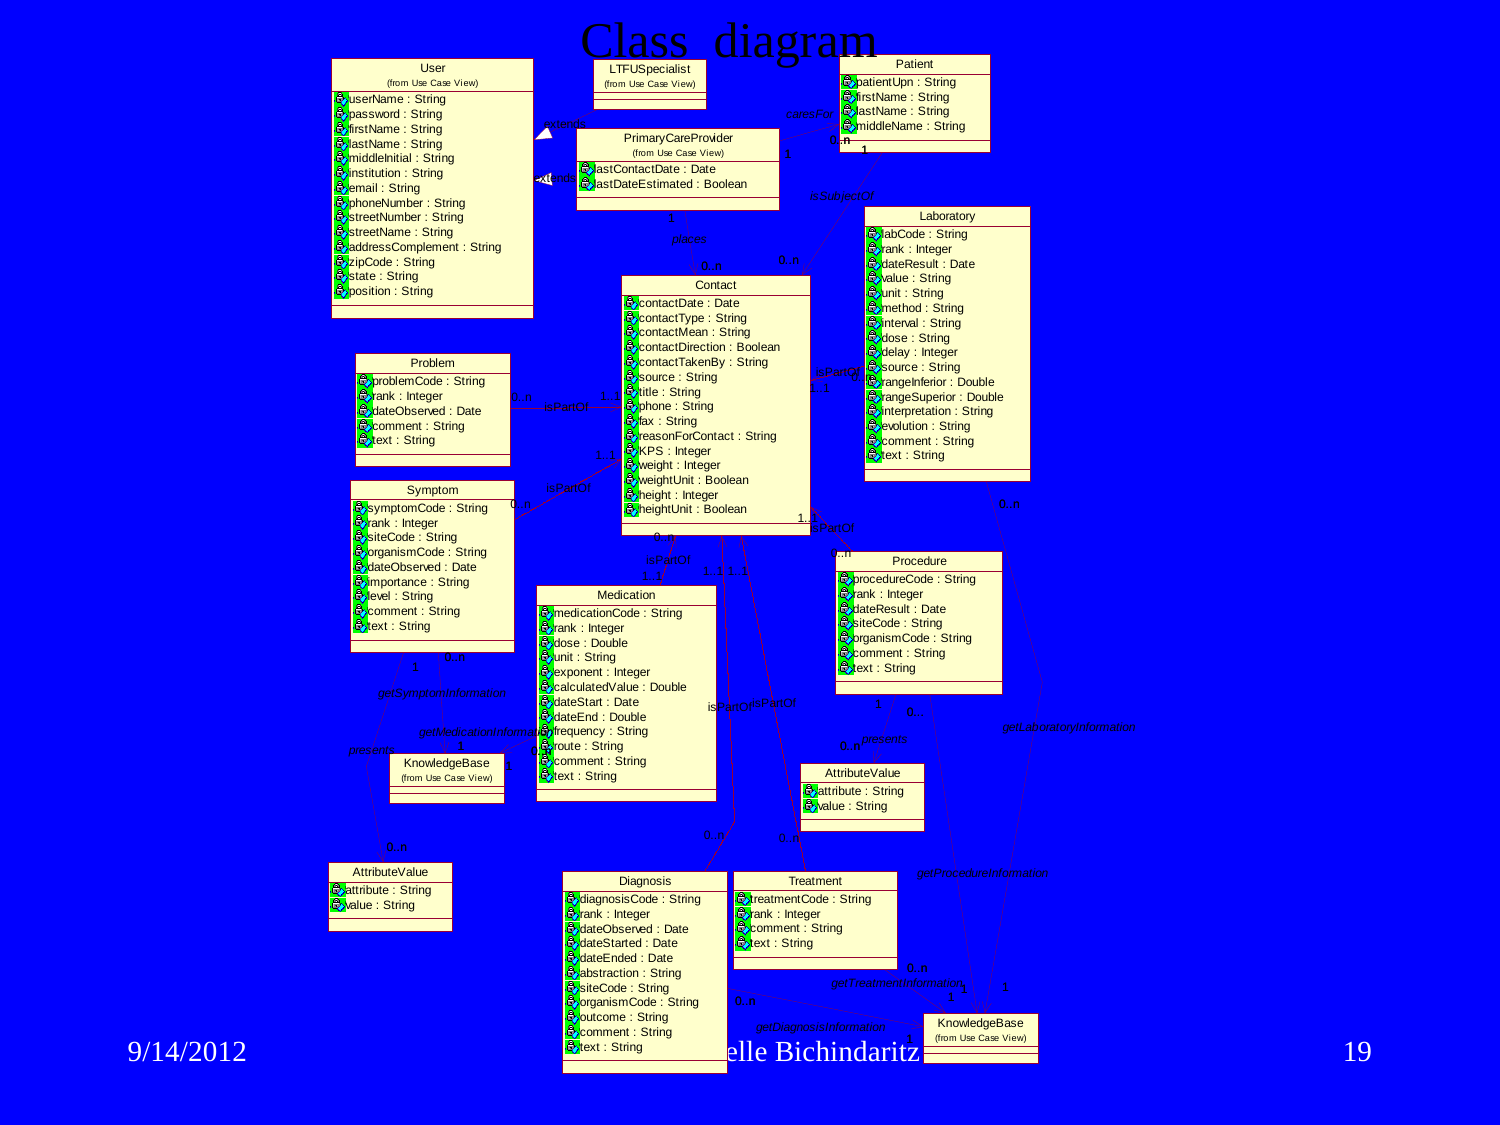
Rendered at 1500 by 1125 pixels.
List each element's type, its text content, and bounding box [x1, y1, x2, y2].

picture [287, 2, 1179, 1125]
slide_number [112, 1024, 282, 1101]
slide_number 19 [1182, 1024, 1388, 1101]
